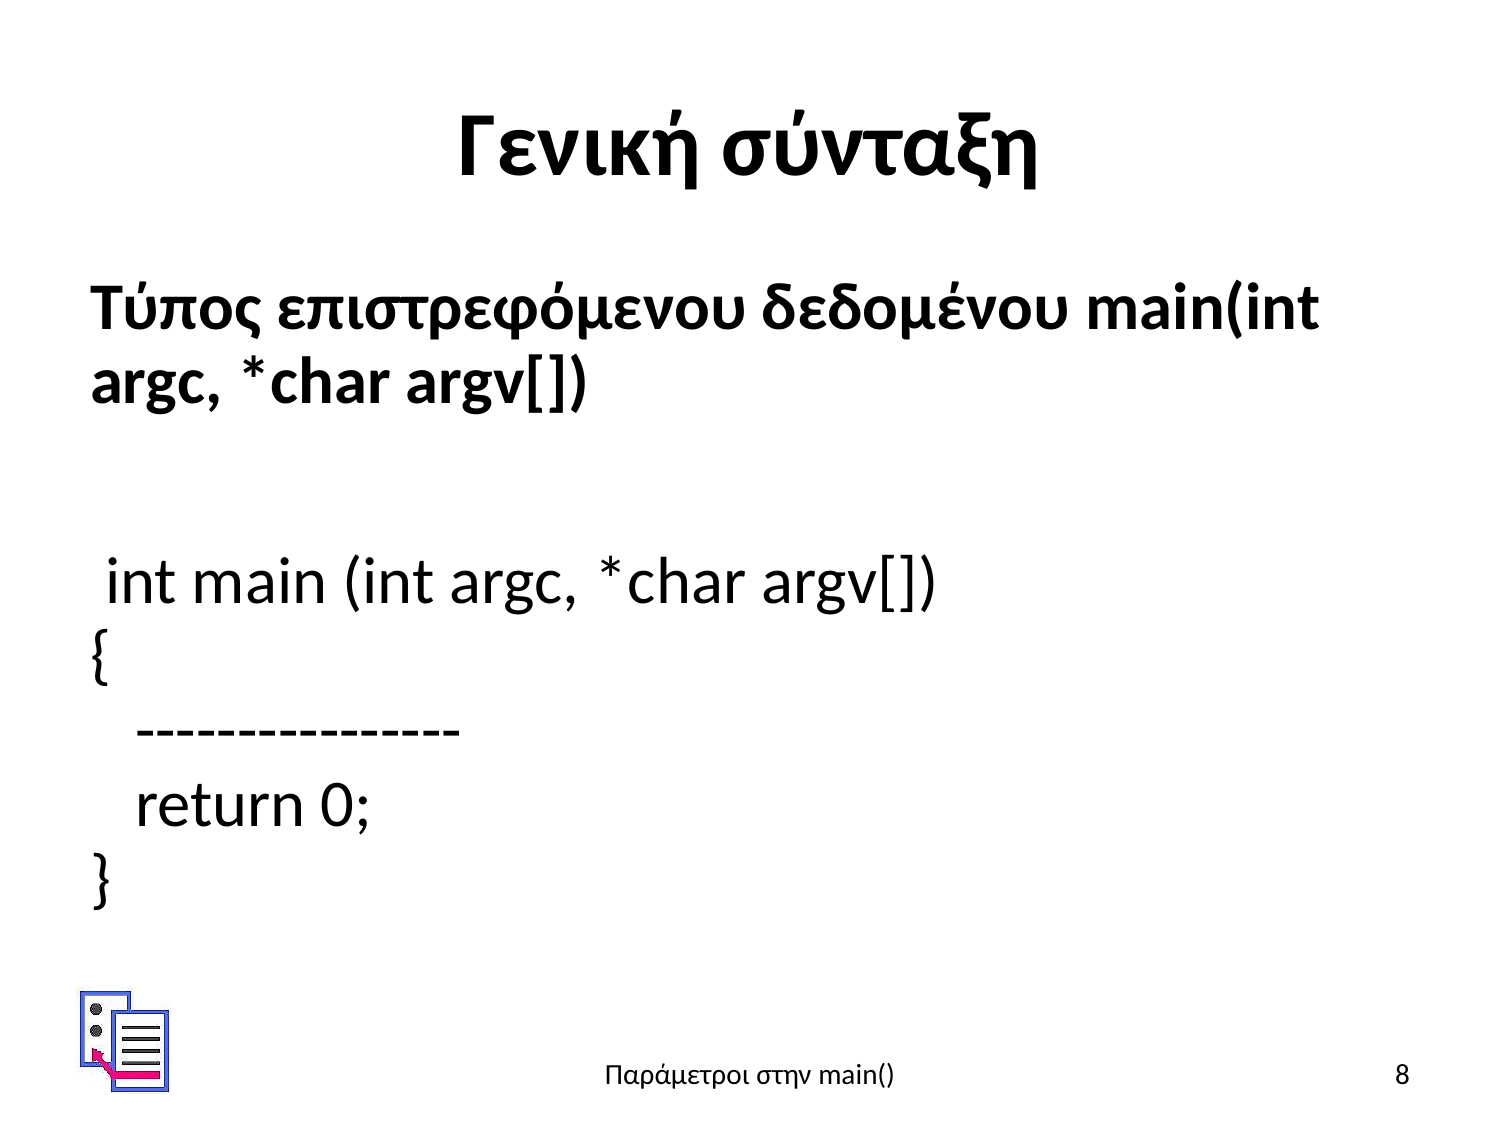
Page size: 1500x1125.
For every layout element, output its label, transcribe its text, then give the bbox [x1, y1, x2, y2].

footer Παράμετροι στην main() [512, 1042, 988, 1103]
list Τύπος επιστρεφόμενου δεδομένου main(int argc, *char argv[]) int main (int argc, *char argv[]) { ---------------- return 0; } [75, 262, 1425, 1005]
slide_number 8 [1074, 1042, 1425, 1103]
title Γενική σύνταξη [75, 45, 1425, 233]
picture [76, 987, 172, 1095]
